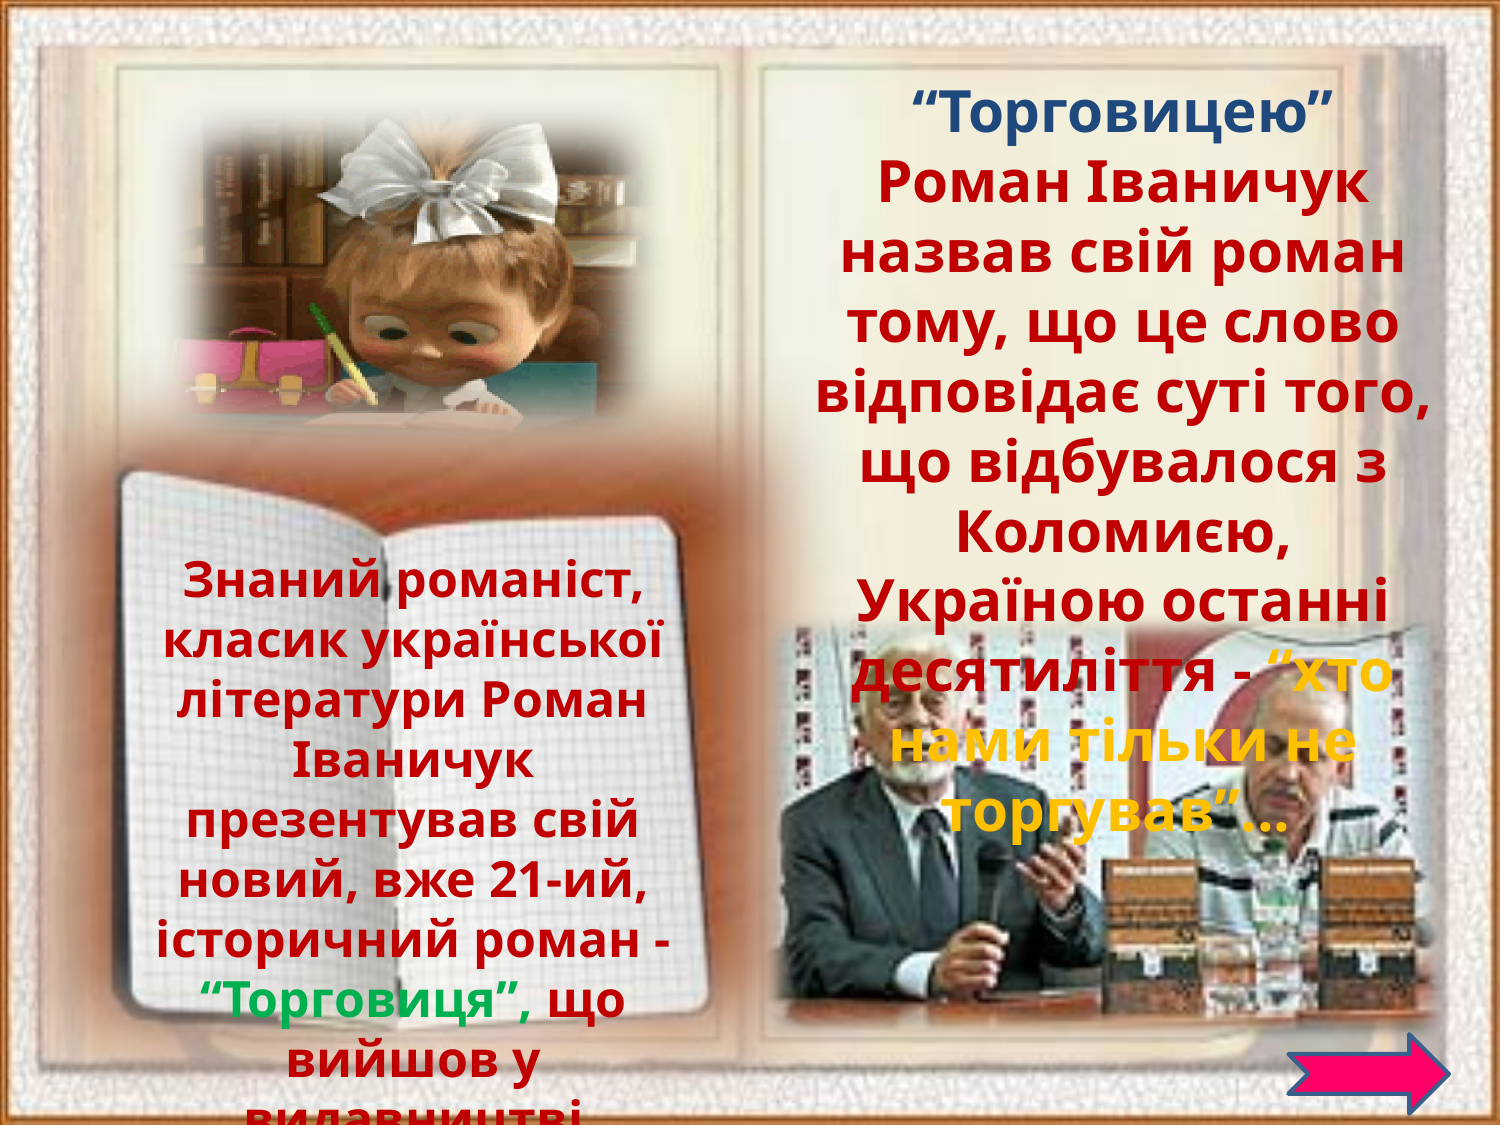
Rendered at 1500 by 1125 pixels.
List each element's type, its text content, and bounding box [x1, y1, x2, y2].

picture [0, 0, 1500, 1125]
text_box [1286, 1049, 1452, 1116]
text_box “Торговицею” Роман Іваничук назвав свій роман тому, що це слово відповідає суті того, що відбувалося з Коломиєю, Україною останні десятиліття - “хто нами тільки не торгував”... [797, 66, 1449, 611]
